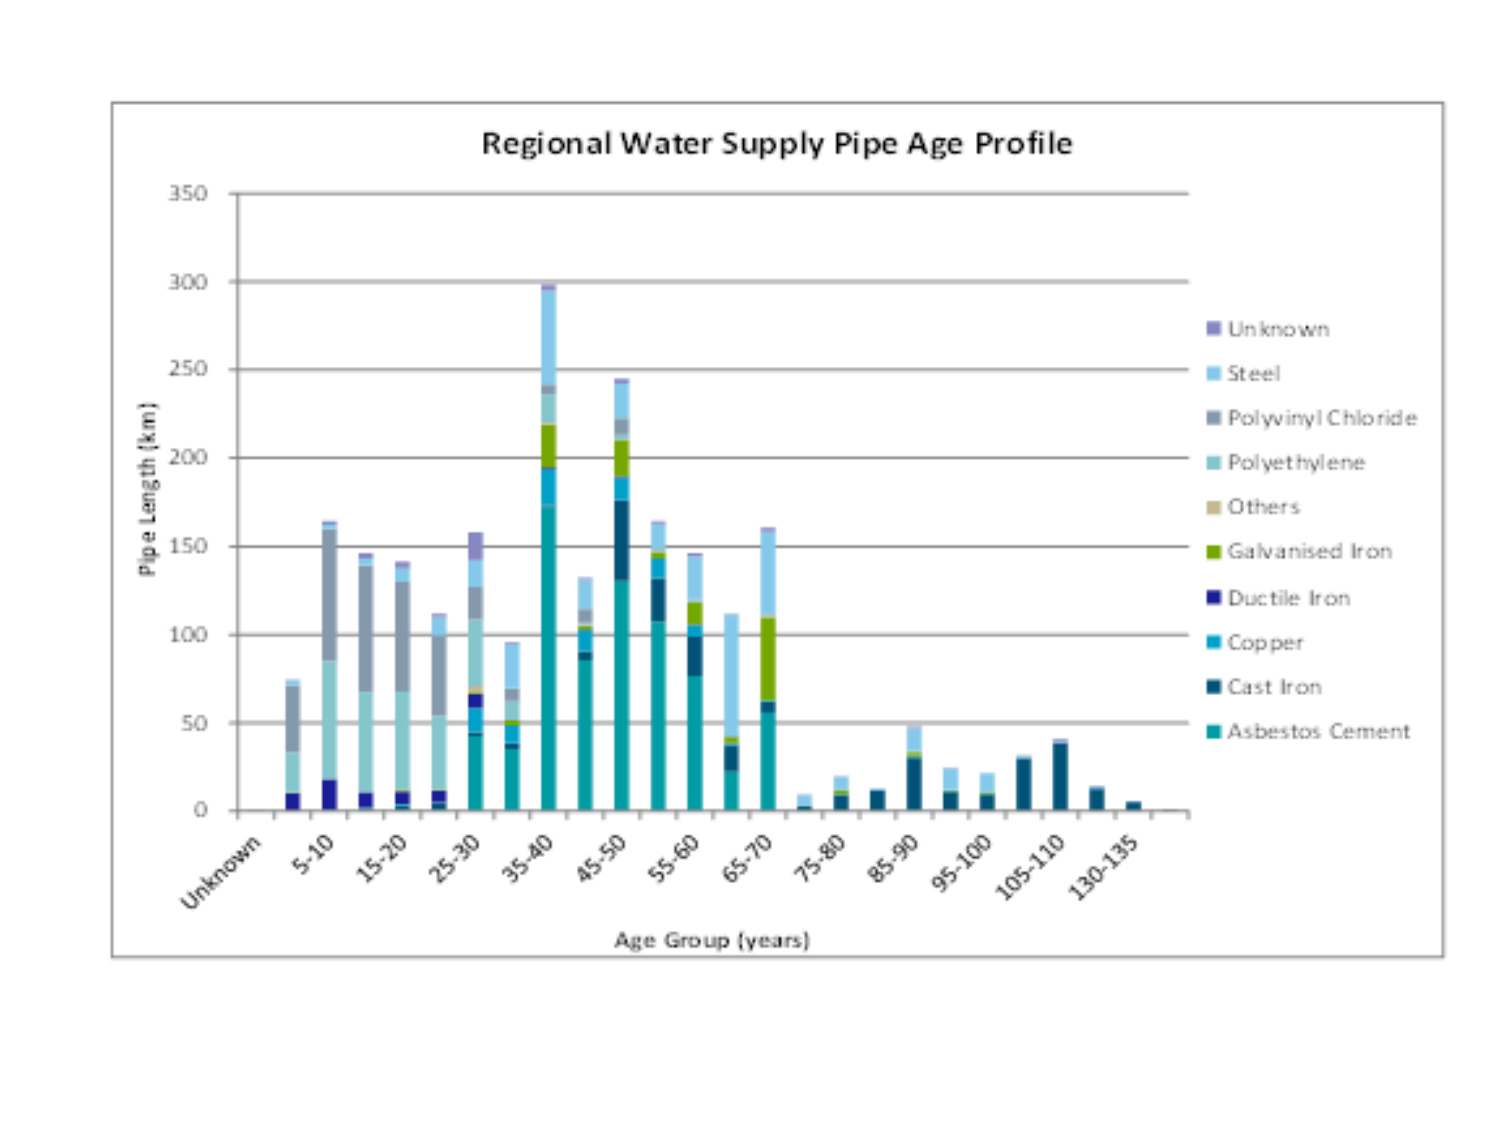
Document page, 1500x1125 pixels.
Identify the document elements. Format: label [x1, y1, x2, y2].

list [74, 84, 1471, 977]
